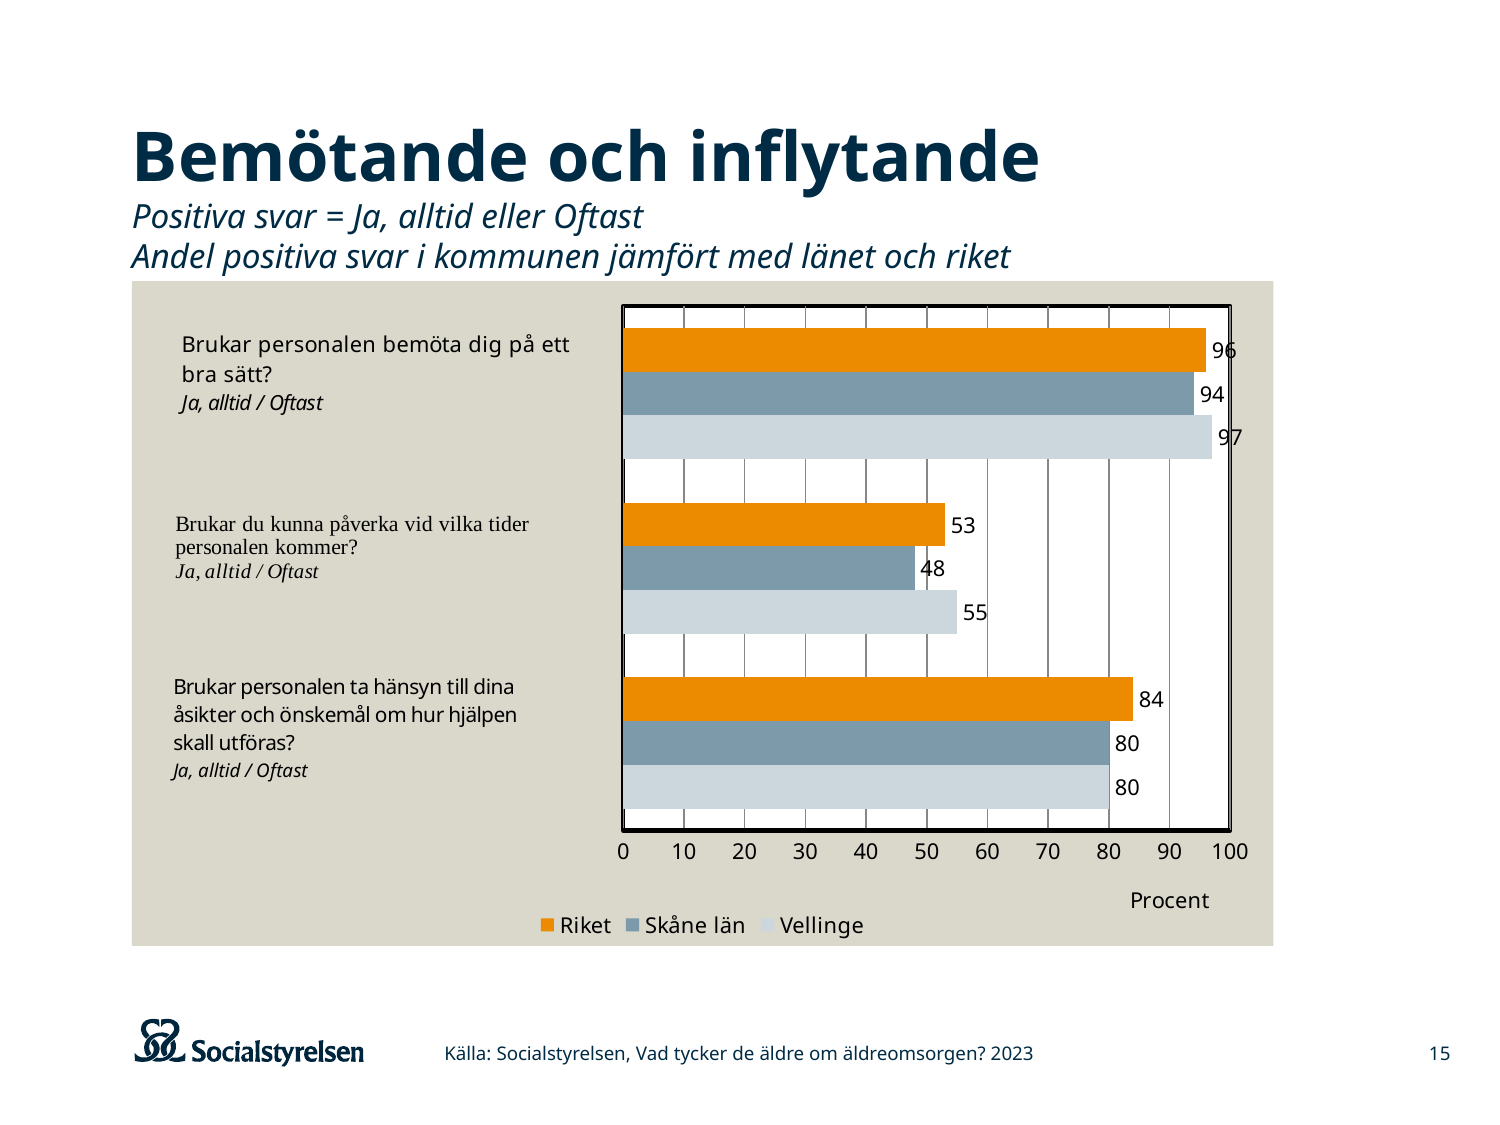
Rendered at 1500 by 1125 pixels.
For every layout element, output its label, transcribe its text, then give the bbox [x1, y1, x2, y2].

footer Källa: Socialstyrelsen, Vad tycker de äldre om äldreomsorgen? 2023 [444, 1032, 1110, 1077]
slide_number 15 [1379, 1032, 1451, 1077]
title Bemötande och inflytande Positiva svar = Ja, alltid eller Oftast Andel positiva svar i kommunen jämfört med länet och riket [131, 112, 1395, 281]
chart [131, 280, 1274, 947]
